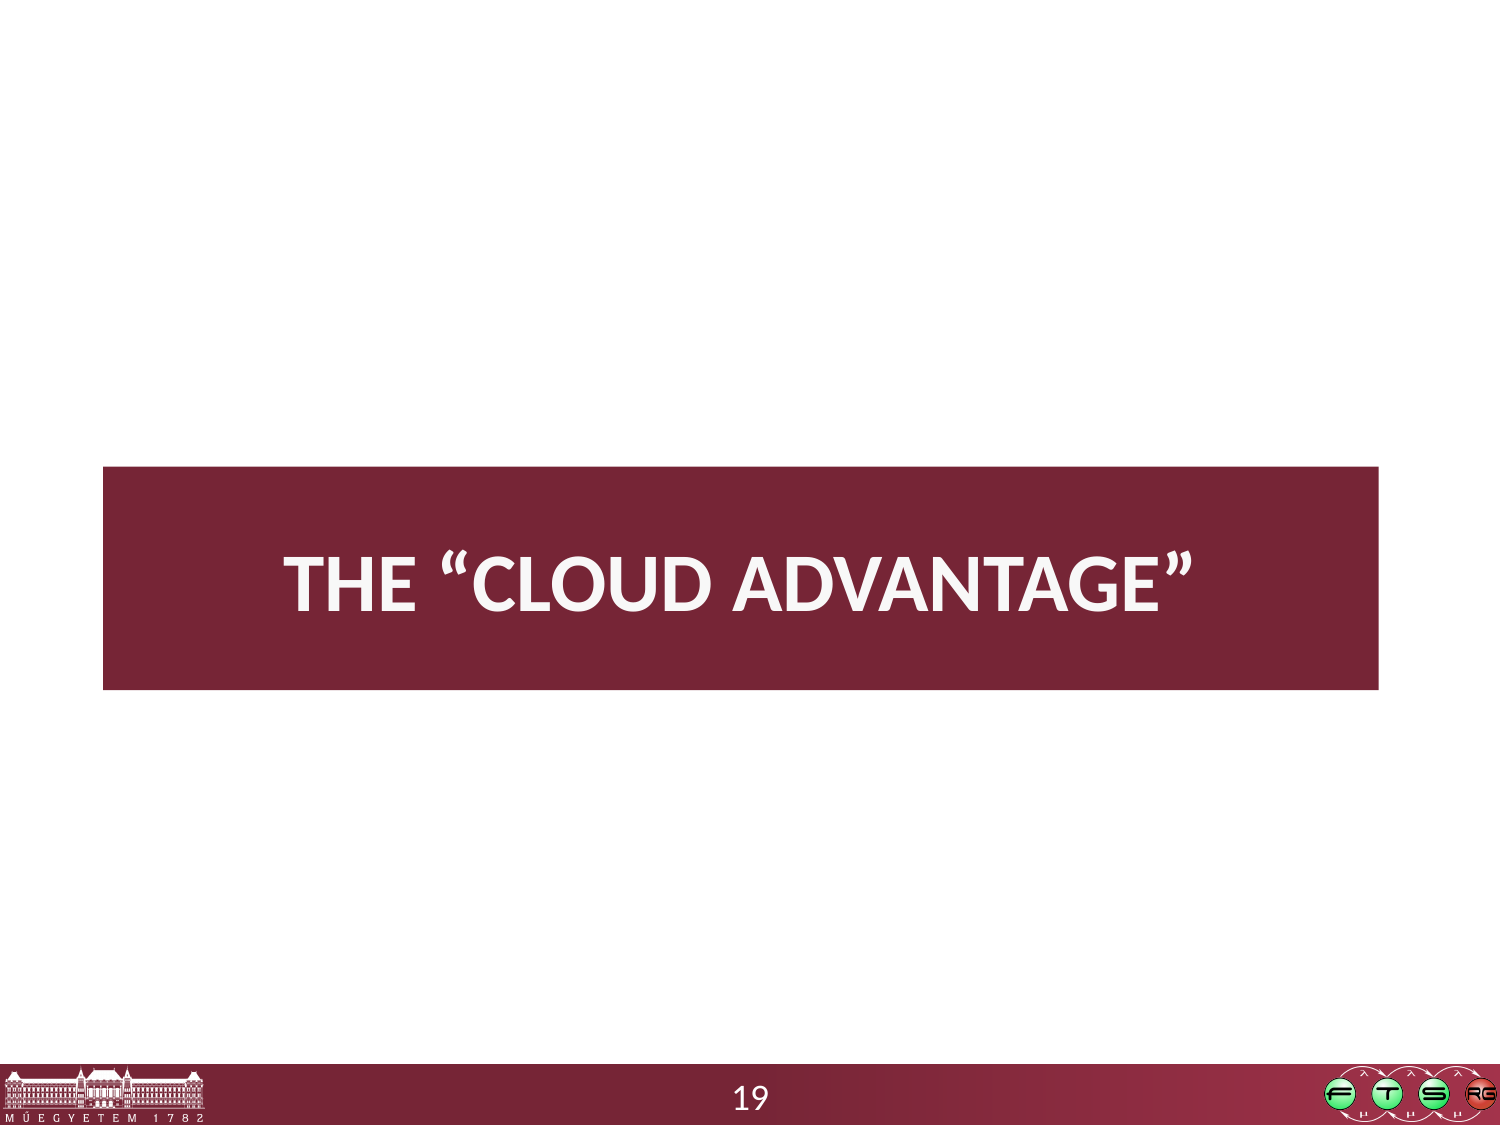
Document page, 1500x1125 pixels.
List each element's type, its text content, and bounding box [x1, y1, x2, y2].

title The “Cloud Advantage” [102, 466, 1379, 691]
picture [3, 1064, 205, 1122]
picture [1324, 1066, 1497, 1122]
